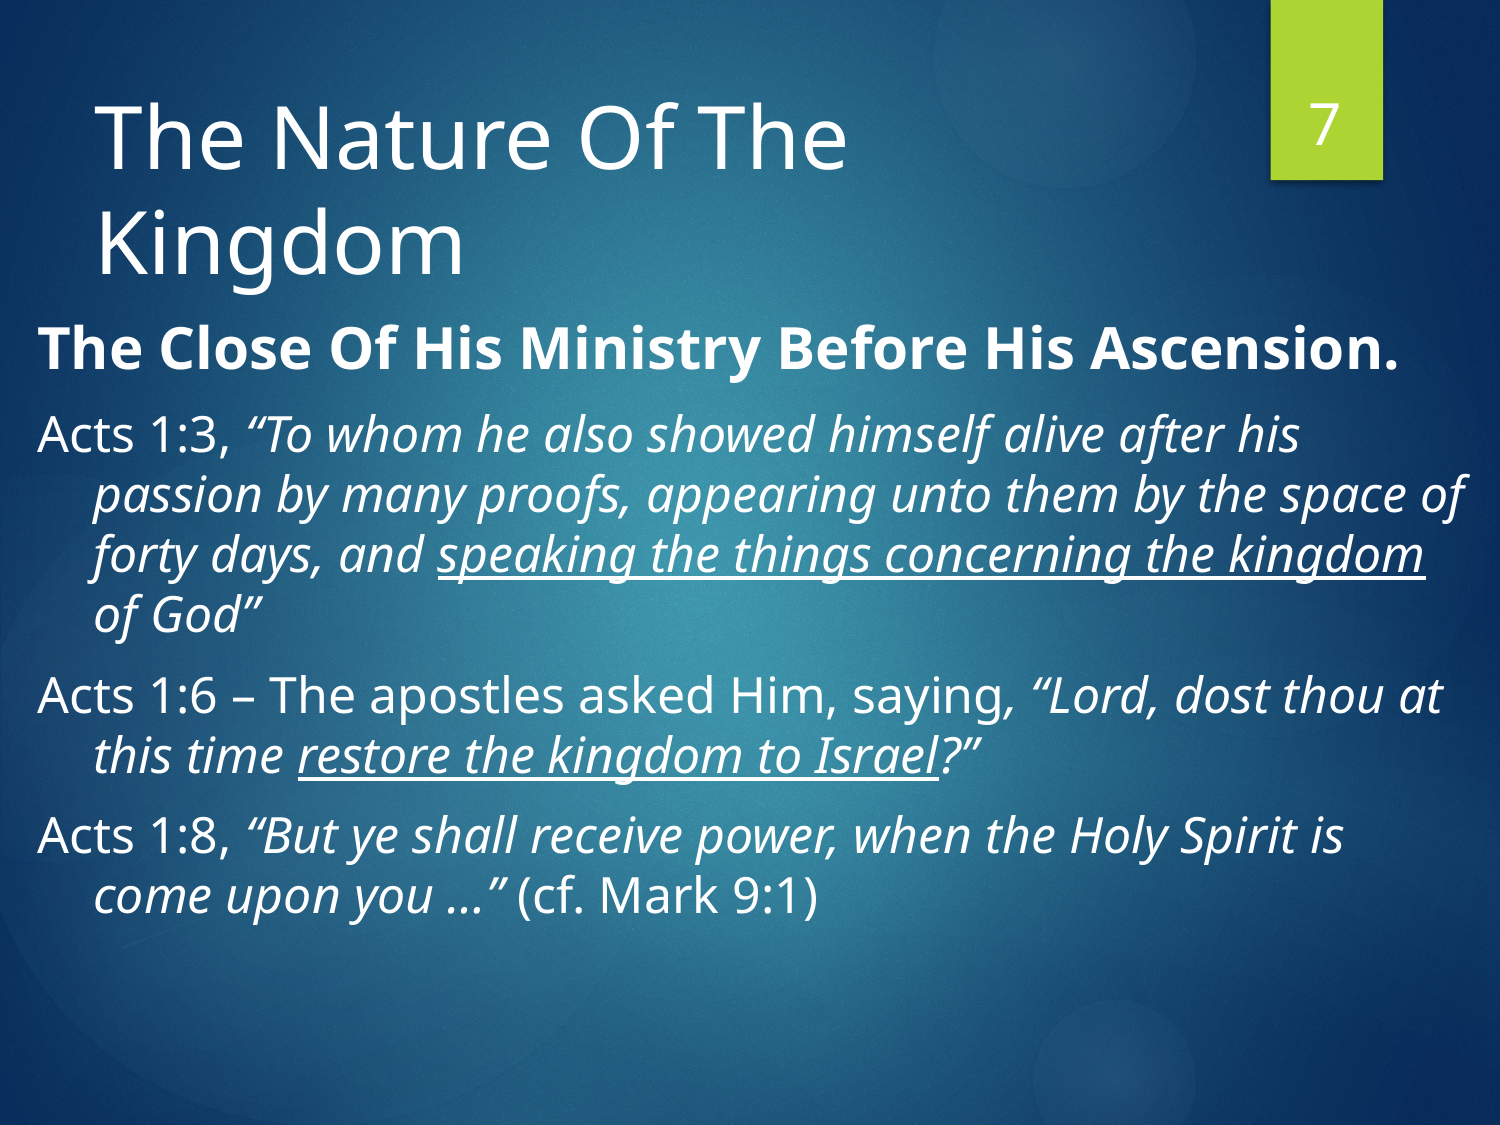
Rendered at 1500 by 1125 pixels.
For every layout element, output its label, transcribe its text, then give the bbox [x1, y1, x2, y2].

slide_number 7 [1273, 48, 1378, 175]
title The Nature Of The Kingdom [79, 74, 1237, 300]
list The Close Of His Ministry Before His Ascension. Acts 1:3, “To whom he also showed himself alive after his passion by many proofs, appearing unto them by the space of forty days, and speaking the things concerning the kingdom of God” Acts 1:6 – The apostles asked Him, saying, “Lord, dost thou at this time restore the kingdom to Israel?” Acts 1:8, “But ye shall receive power, when the Holy Spirit is come upon you …” (cf. Mark 9:1) [22, 304, 1485, 957]
